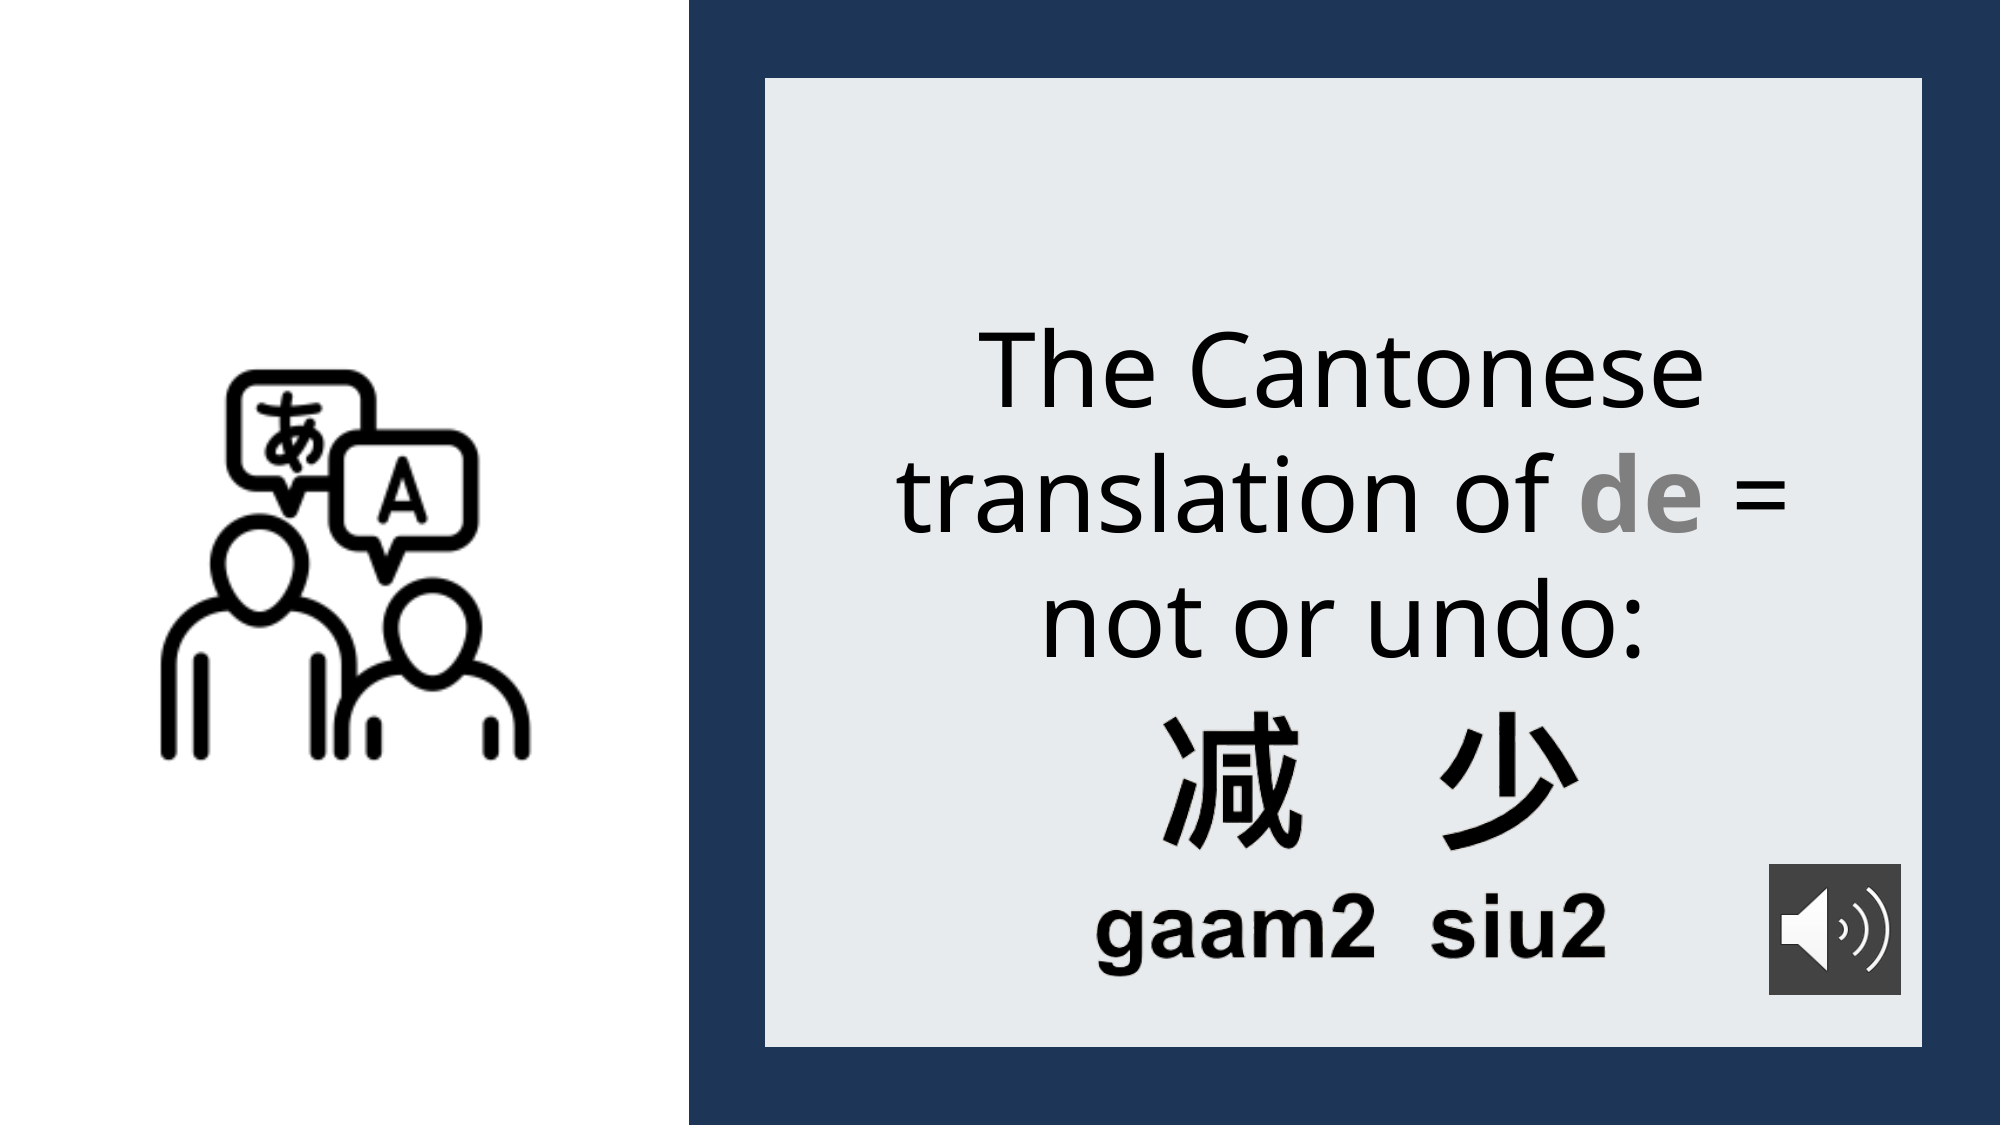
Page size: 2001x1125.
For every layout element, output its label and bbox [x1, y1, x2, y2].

picture [765, 77, 1922, 1047]
picture [0, 0, 690, 1125]
